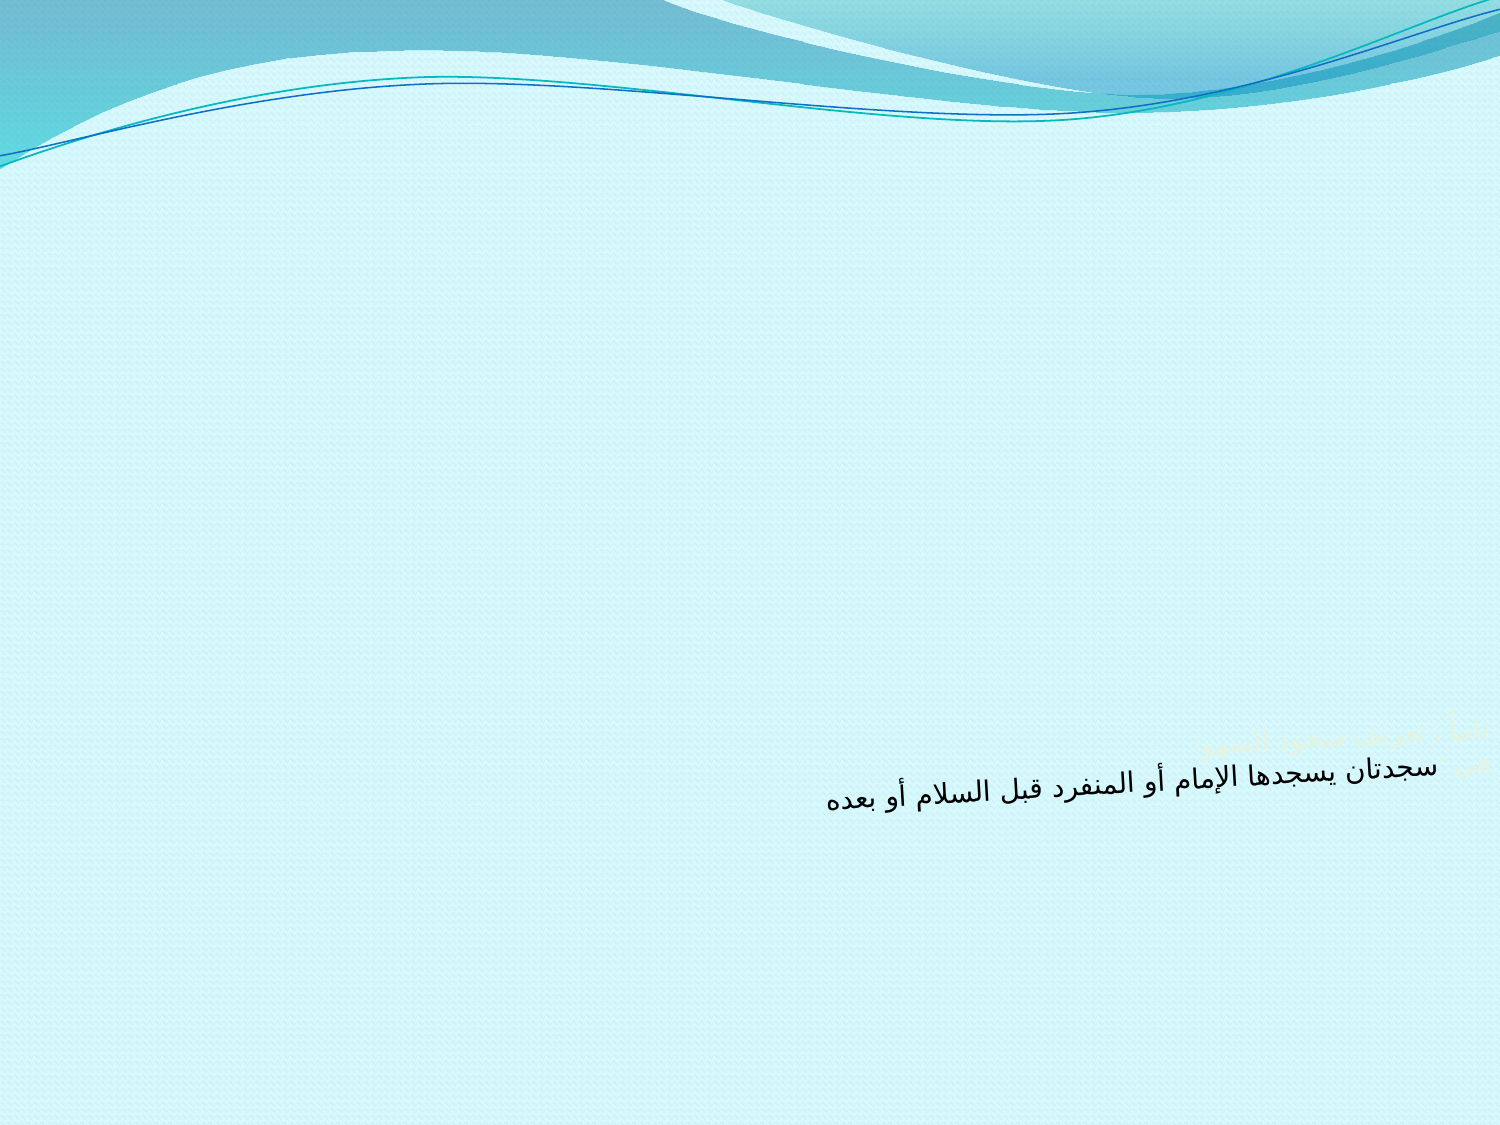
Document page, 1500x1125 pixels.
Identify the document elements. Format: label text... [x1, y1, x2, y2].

title ثانياً : تعريف سجود السهو: هي :سجدتان يسجدها الإمام أو المنفرد قبل السلام أو بعده [0, 394, 1495, 898]
